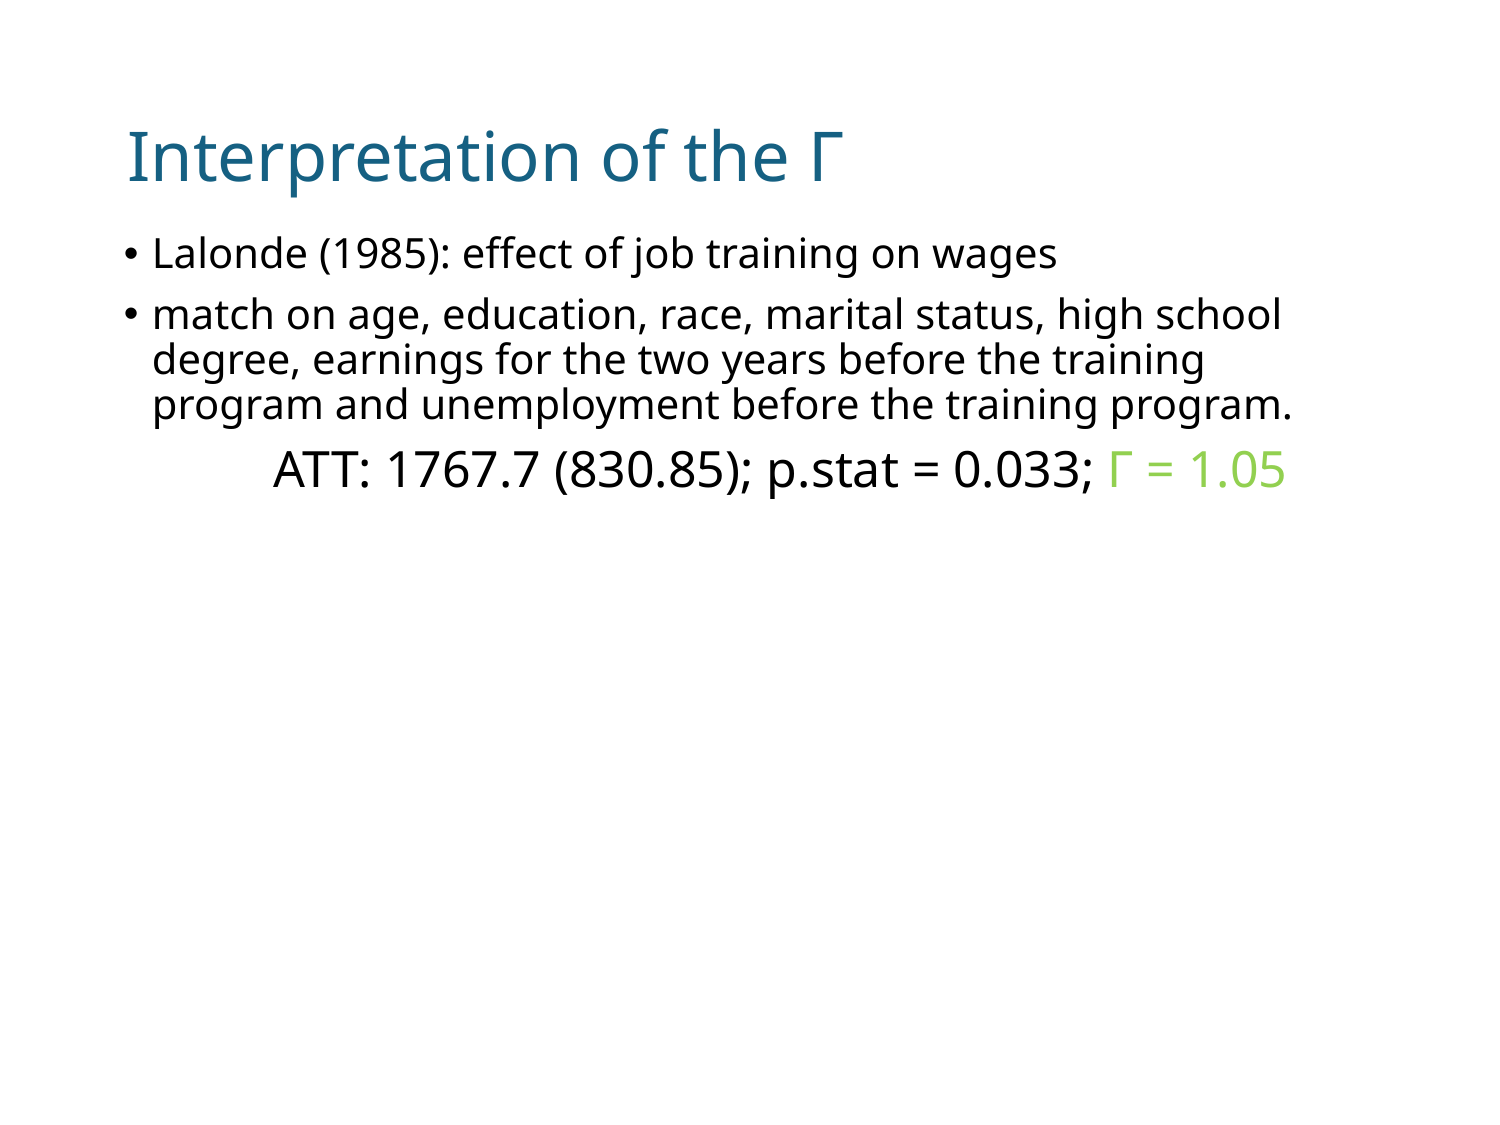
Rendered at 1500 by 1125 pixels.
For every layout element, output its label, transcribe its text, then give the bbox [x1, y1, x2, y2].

title Interpretation of the Γ [112, 96, 1388, 222]
list Lalonde (1985): effect of job training on wages match on age, education, race, marital status, high school degree, earnings for the two years before the training program and unemployment before the training program. ATT: 1767.7 (830.85); p.stat = 0.033; Γ = 1.05 [108, 225, 1384, 876]
